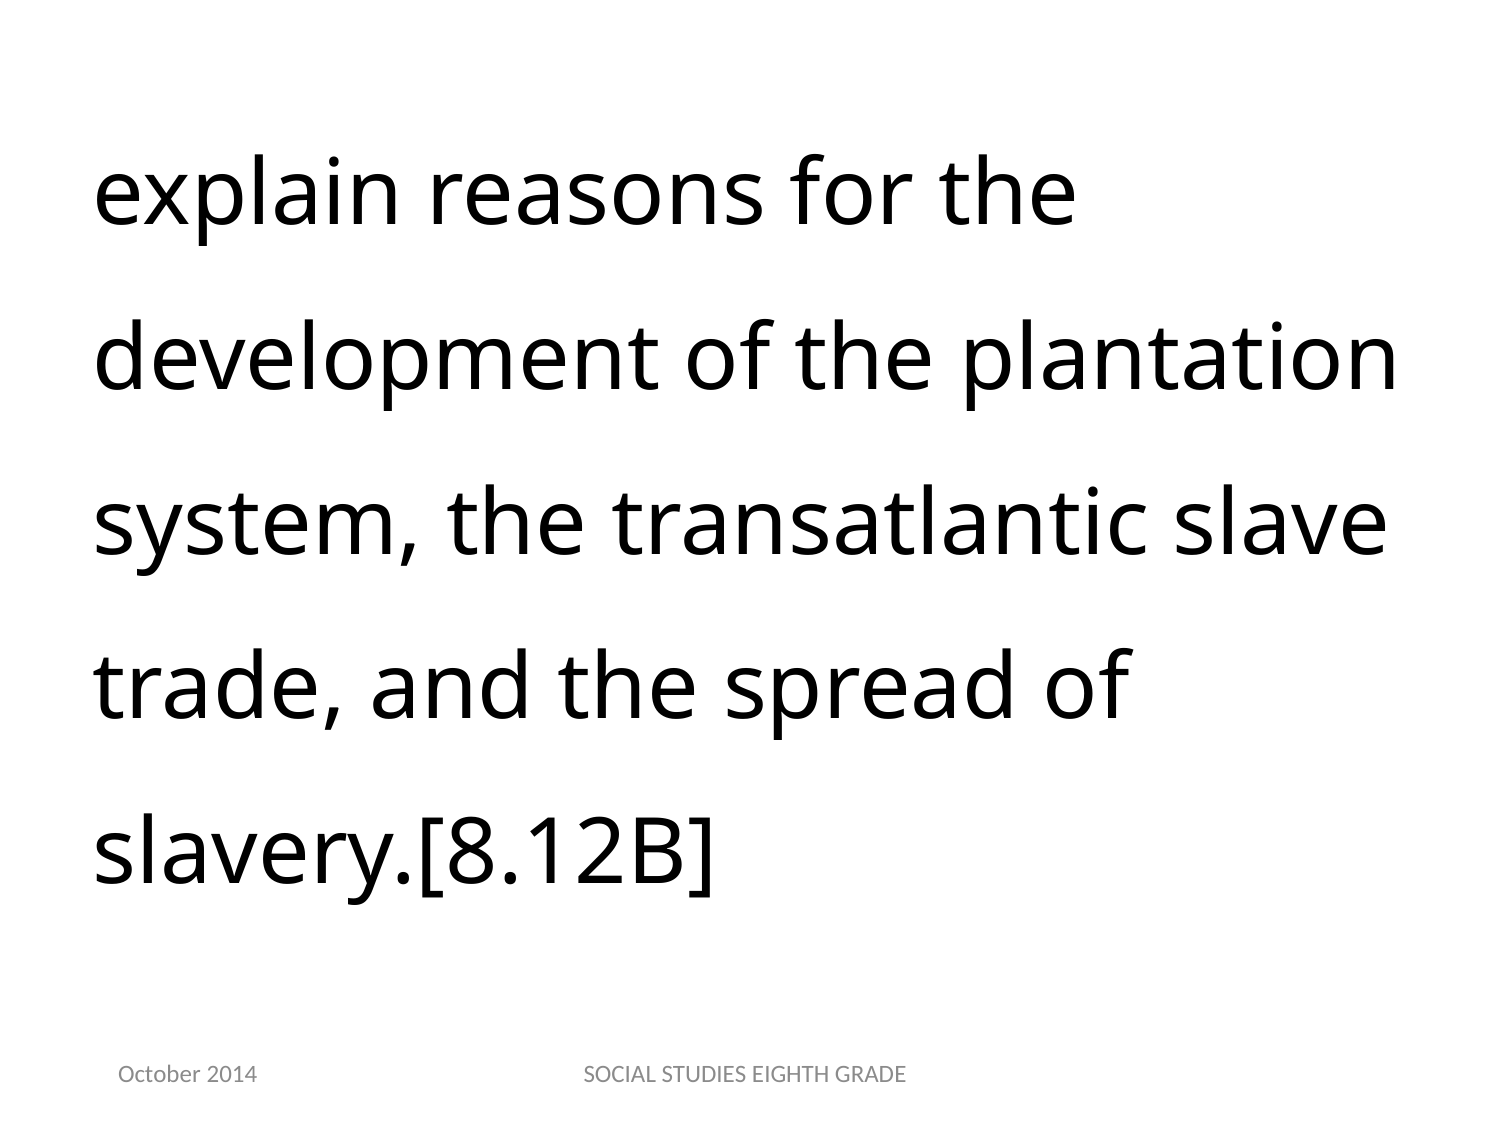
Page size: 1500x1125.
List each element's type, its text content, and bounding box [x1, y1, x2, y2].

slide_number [103, 1042, 441, 1103]
footer SOCIAL STUDIES EIGHTH GRADE [492, 1042, 999, 1103]
subtitle explain reasons for the development of the plantation system, the transatlantic slave trade, and the spread of slavery.[8.12B] [78, 70, 1429, 1014]
